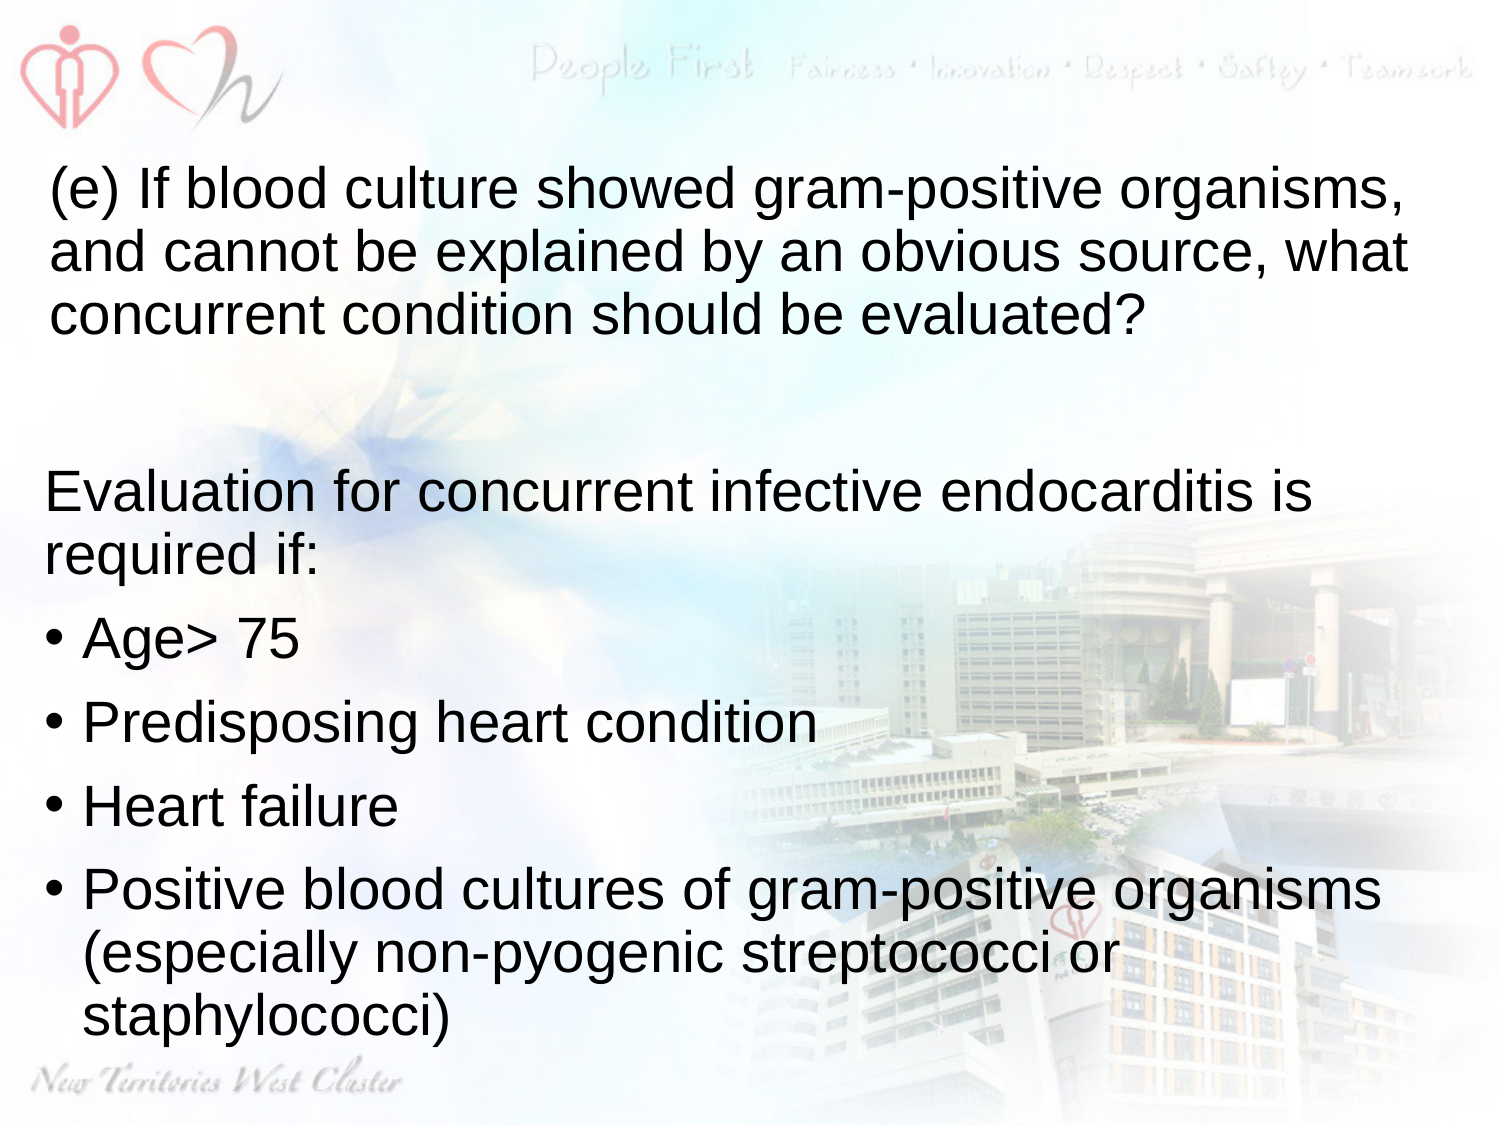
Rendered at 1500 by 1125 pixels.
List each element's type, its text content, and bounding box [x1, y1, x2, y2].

text_box Evaluation for concurrent infective endocarditis is required if: Age> 75 Predisposing heart condition Heart failure Positive blood cultures of gram-positive organisms (especially non-pyogenic streptococci or staphylococci) [37, 453, 1408, 1056]
text_box (e) If blood culture showed gram-positive organisms, and cannot be explained by an obvious source, what concurrent condition should be evaluated? [42, 150, 1458, 355]
picture [0, 0, 1500, 1125]
